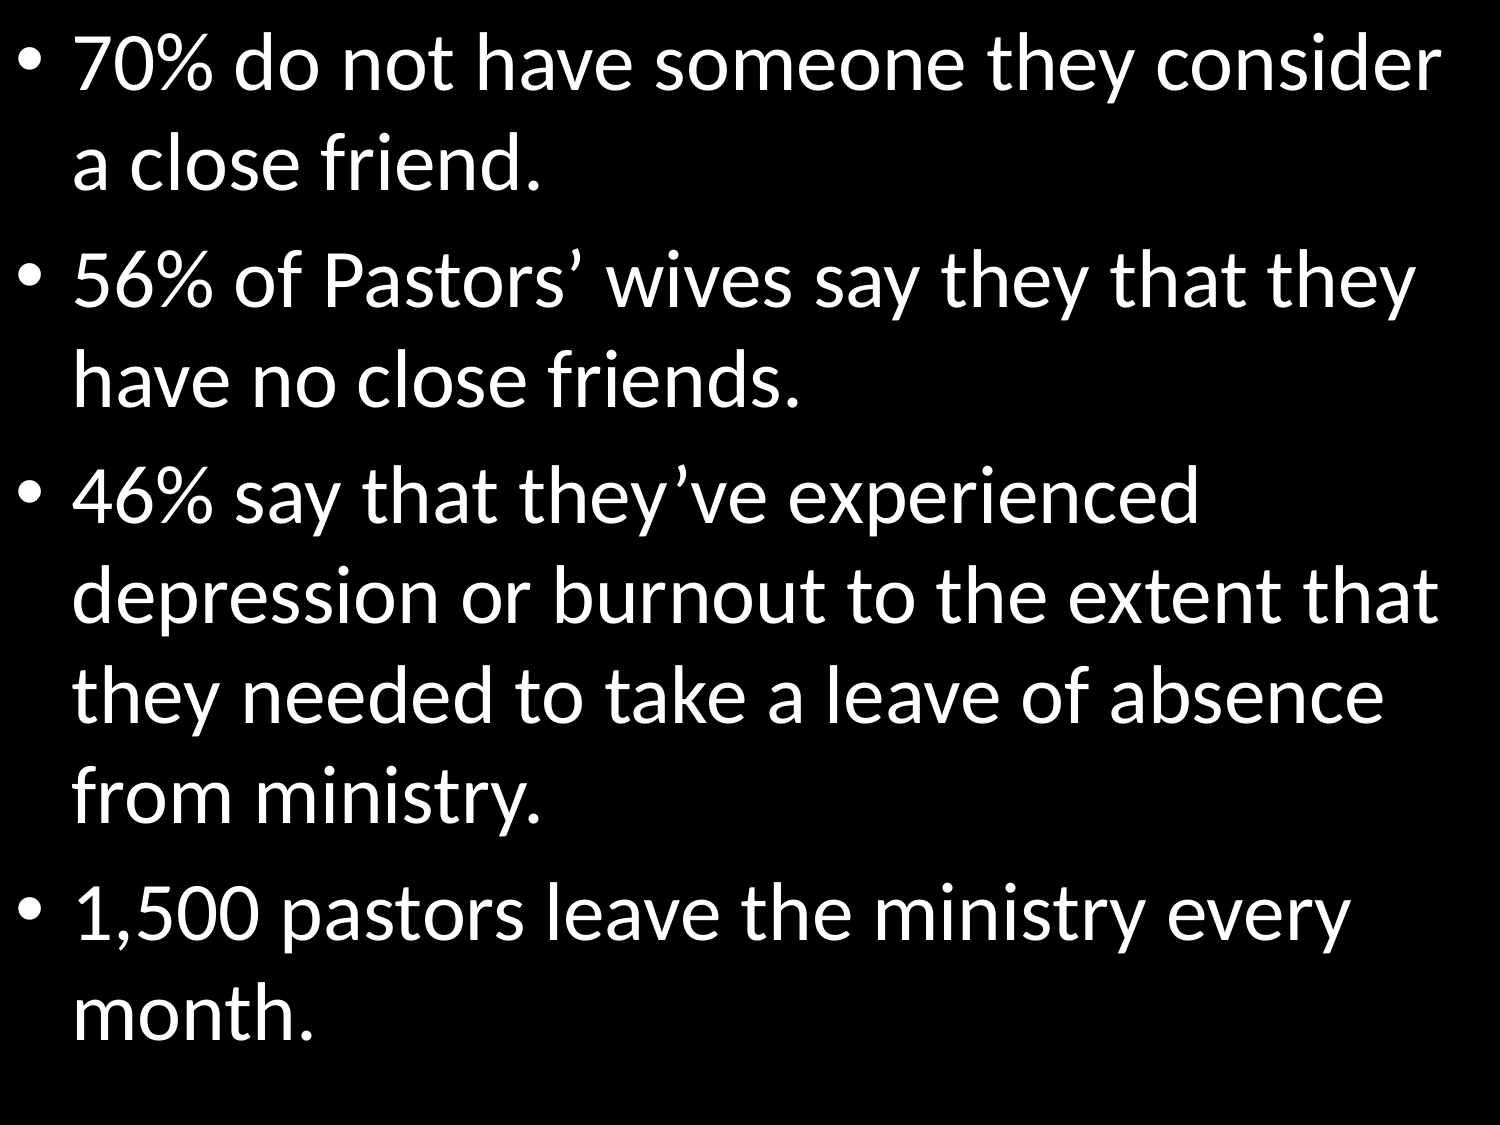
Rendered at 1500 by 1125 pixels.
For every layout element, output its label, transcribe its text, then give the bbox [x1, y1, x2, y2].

list 70% do not have someone they consider a close friend. 56% of Pastors’ wives say they that they have no close friends. 46% say that they’ve experienced depression or burnout to the extent that they needed to take a leave of absence from ministry. 1,500 pastors leave the ministry every month. [0, 0, 1500, 1125]
